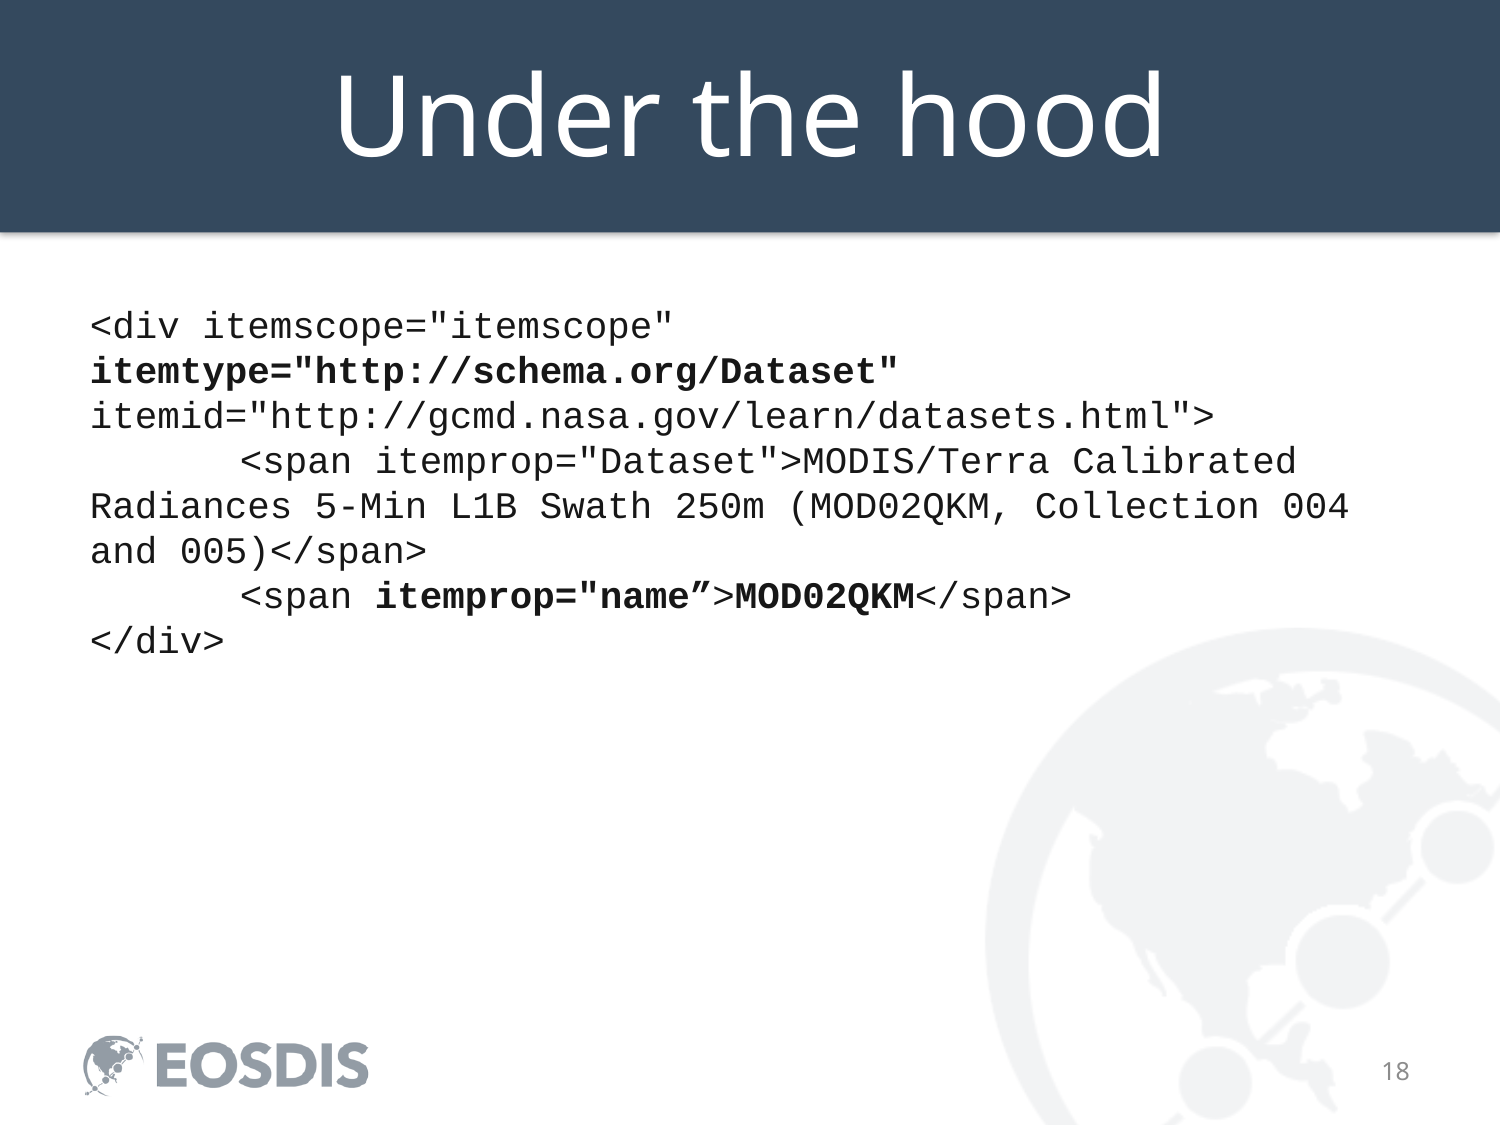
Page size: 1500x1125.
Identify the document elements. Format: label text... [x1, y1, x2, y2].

text_box <div itemscope="itemscope" itemtype="http://schema.org/Dataset" itemid="http://gcmd.nasa.gov/learn/datasets.html"> <span itemprop="Dataset">MODIS/Terra Calibrated Radiances 5-Min L1B Swath 250m (MOD02QKM, Collection 004 and 005)</span> <span itemprop="name”>MOD02QKM</span> </div> [74, 293, 1425, 668]
text_box Under the hood [74, 17, 1425, 205]
slide_number 17 [1300, 1042, 1425, 1103]
